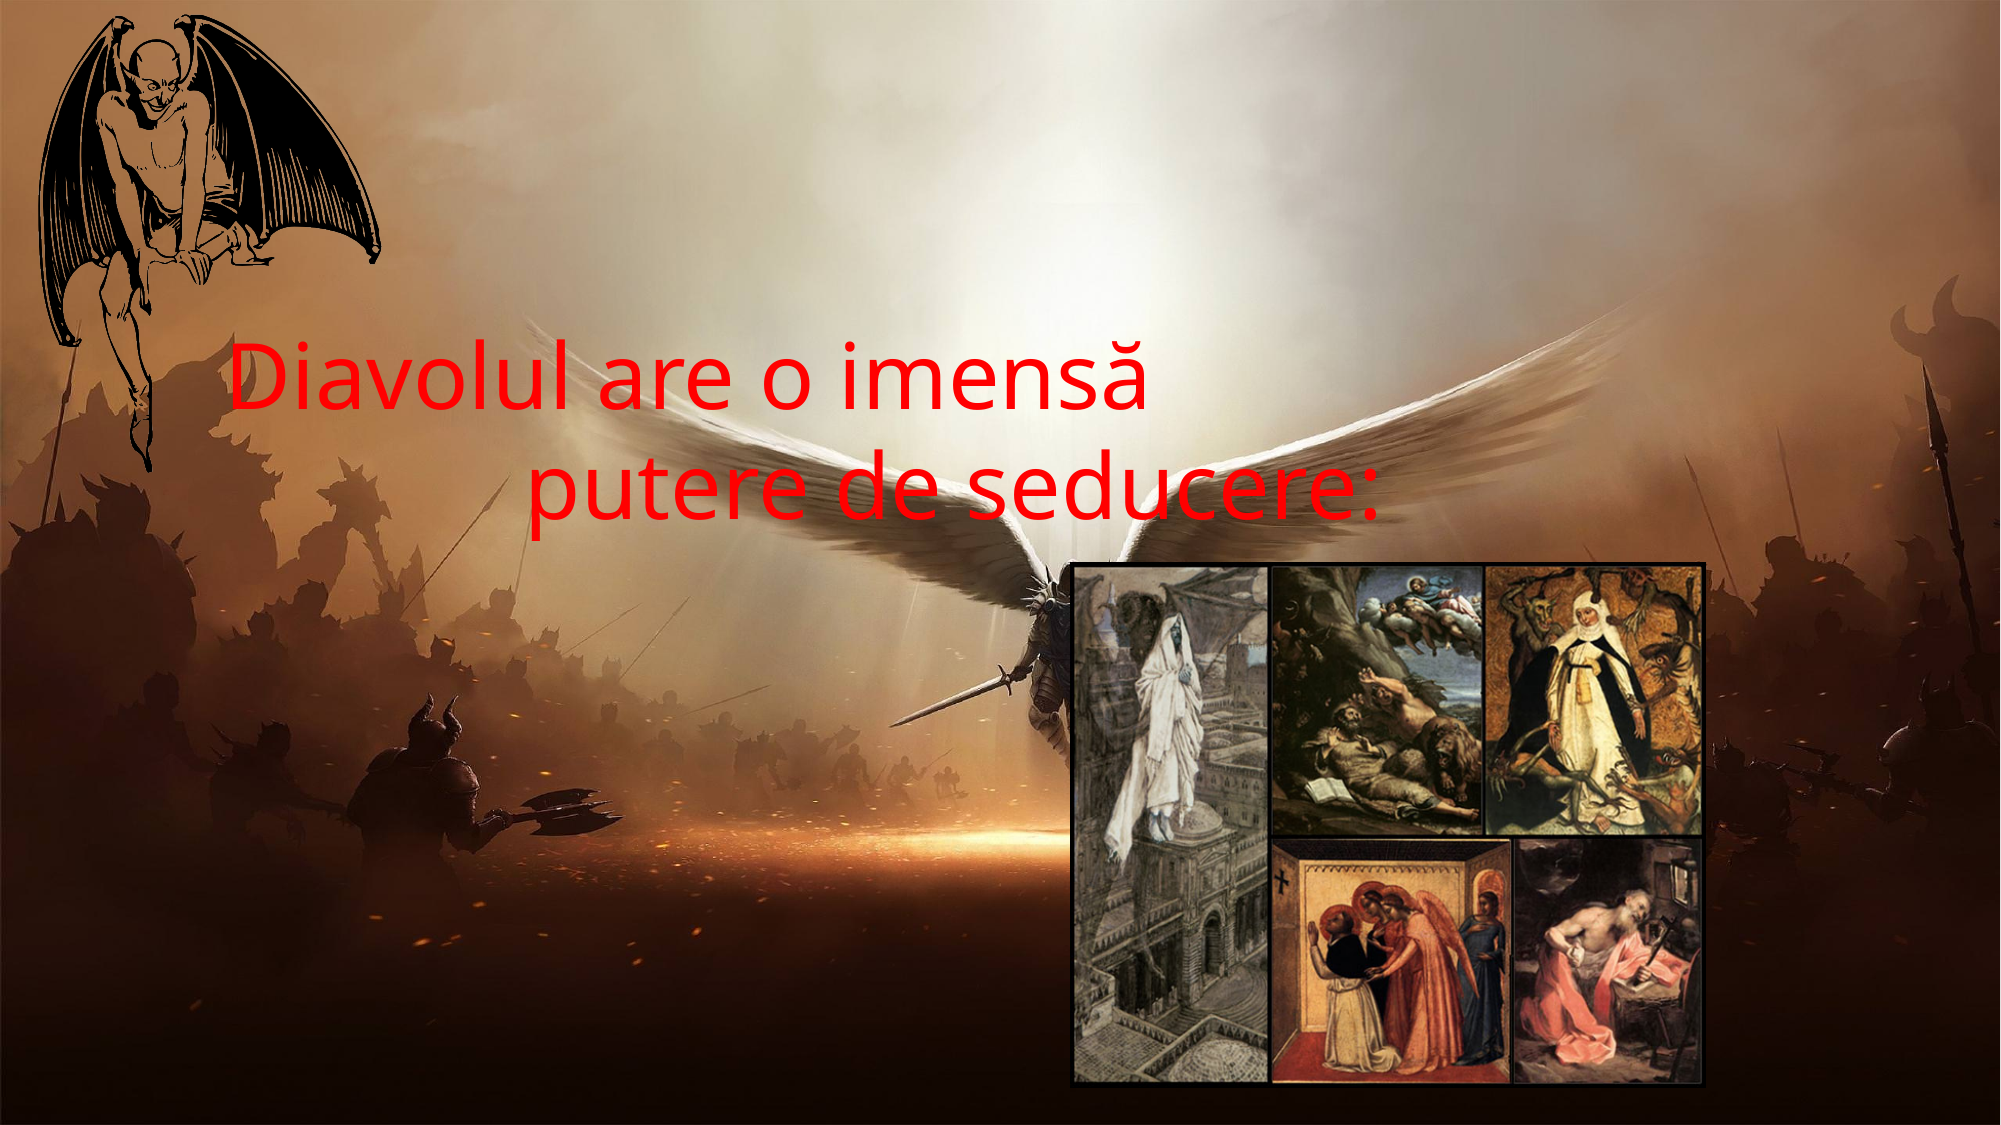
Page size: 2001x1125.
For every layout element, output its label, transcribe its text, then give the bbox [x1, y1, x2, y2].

picture [0, 0, 2001, 1125]
text_box Diavolul are o imensă putere de seducere: [210, 310, 1399, 546]
